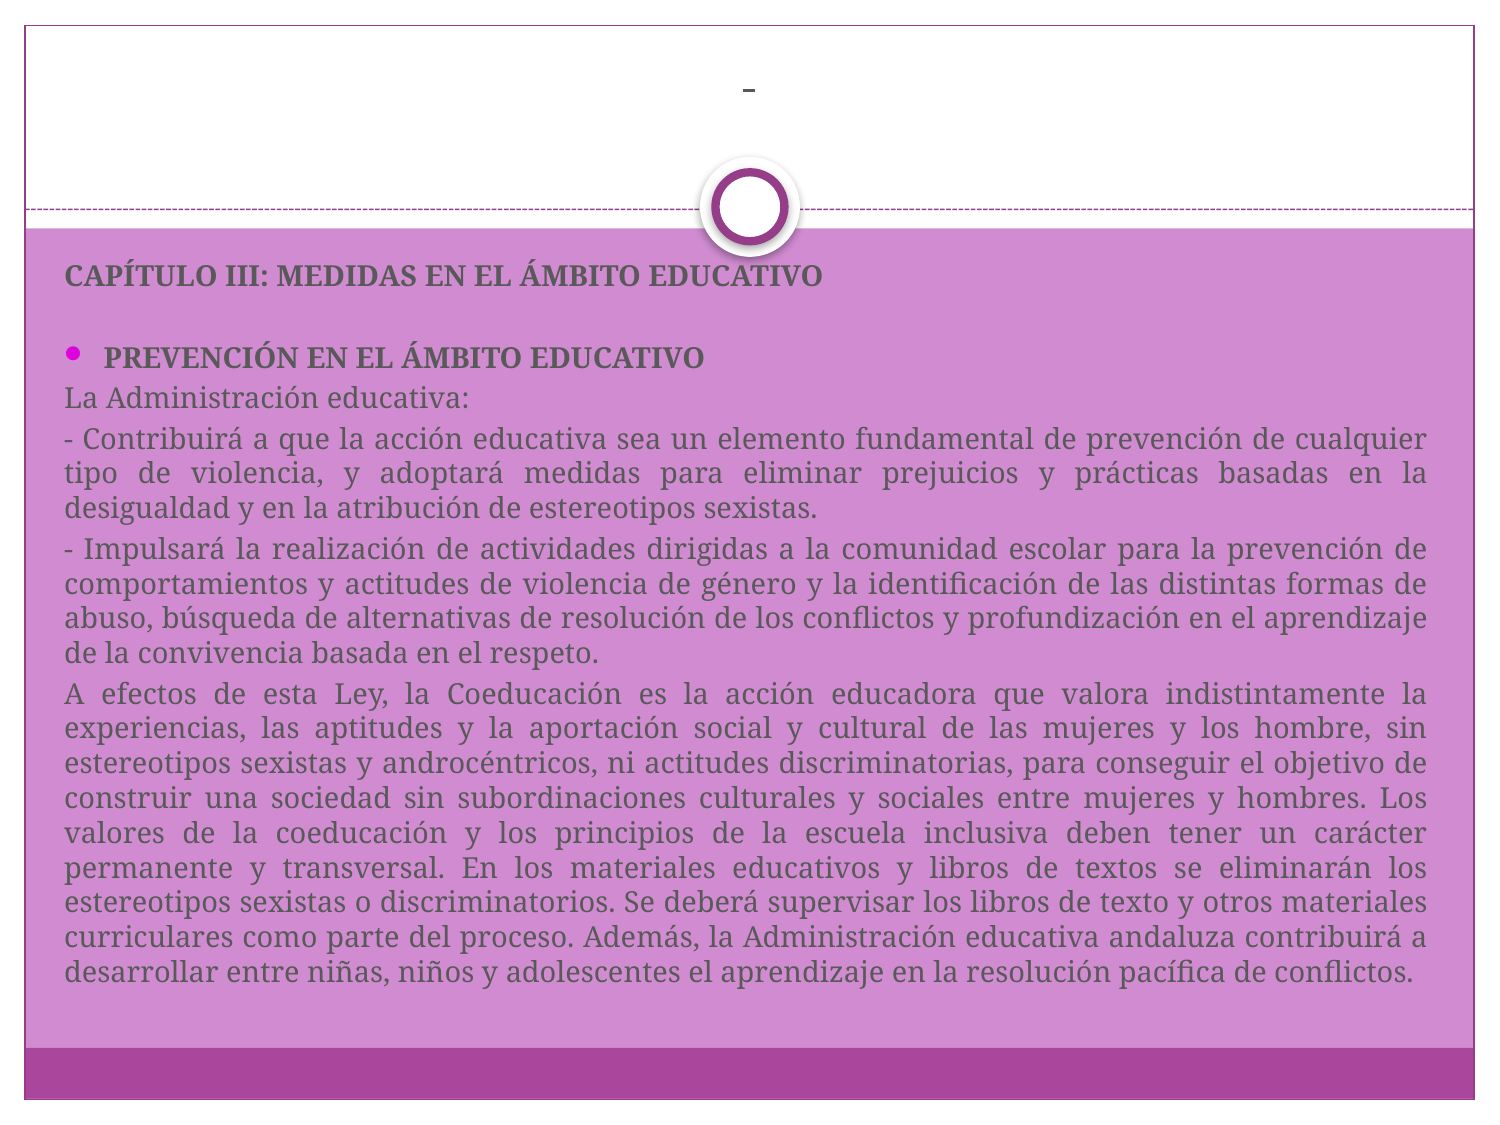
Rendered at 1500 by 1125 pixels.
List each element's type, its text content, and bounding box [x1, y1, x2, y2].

list CAPÍTULO III: MEDIDAS EN EL ÁMBITO EDUCATIVO PREVENCIÓN EN EL ÁMBITO EDUCATIVO La Administración educativa: - Contribuirá a que la acción educativa sea un elemento fundamental de prevención de cualquier tipo de violencia, y adoptará medidas para eliminar prejuicios y prácticas basadas en la desigualdad y en la atribución de estereotipos sexistas. - Impulsará la realización de actividades dirigidas a la comunidad escolar para la prevención de comportamientos y actitudes de violencia de género y la identificación de las distintas formas de abuso, búsqueda de alternativas de resolución de los conflictos y profundización en el aprendizaje de la convivencia basada en el respeto. A efectos de esta Ley, la Coeducación es la acción educadora que valora indistintamente la experiencias, las aptitudes y la aportación social y cultural de las mujeres y los hombre, sin estereotipos sexistas y androcéntricos, ni actitudes discriminatorias, para conseguir el objetivo de construir una sociedad sin subordinaciones culturales y sociales entre mujeres y hombres. Los valores de la coeducación y los principios de la escuela inclusiva deben tener un carácter permanente y transversal. En los materiales educativos y libros de textos se eliminarán los estereotipos sexistas o discriminatorios. Se deberá supervisar los libros de texto y otros materiales curriculares como parte del proceso. Además, la Administración educativa andaluza contribuirá a desarrollar entre niñas, niños y adolescentes el aprendizaje en la resolución pacífica de conflictos. [49, 250, 1445, 1001]
title [49, 30, 1450, 102]
